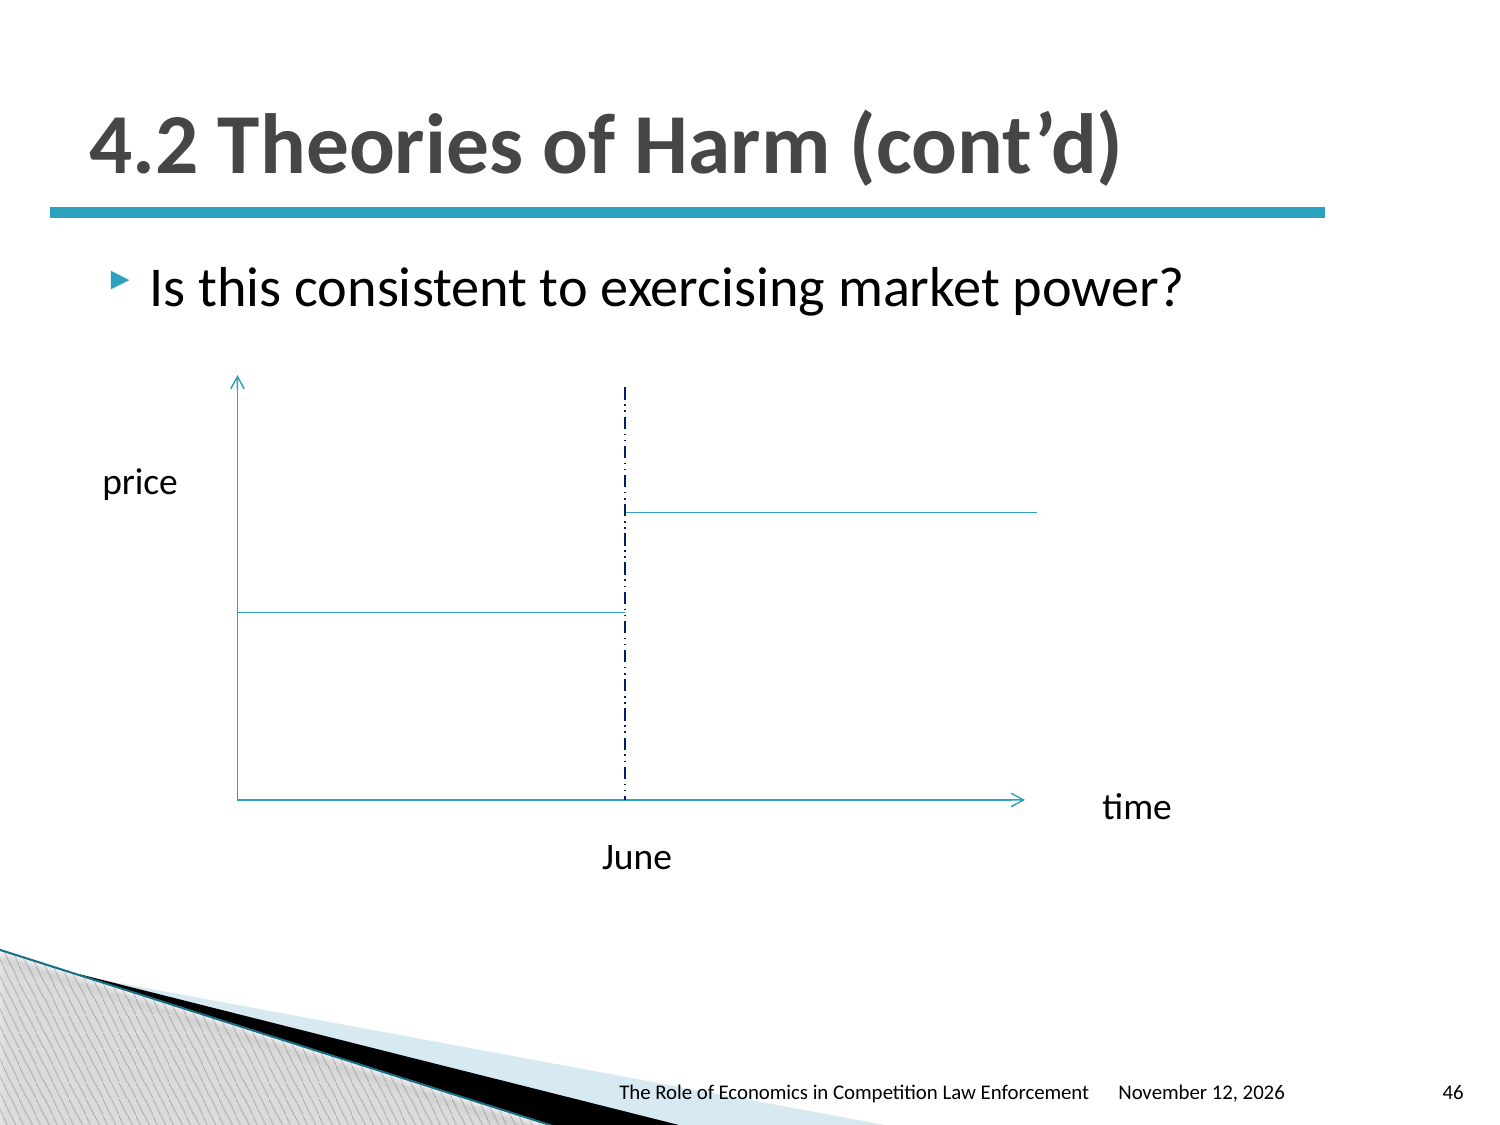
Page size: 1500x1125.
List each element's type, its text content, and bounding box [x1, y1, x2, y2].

text_box price [87, 449, 213, 510]
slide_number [1105, 1051, 1419, 1112]
text_box June [587, 824, 725, 885]
list Is this consistent to exercising market power? [75, 243, 1425, 986]
title 4.2 Theories of Harm (cont’d) [75, 45, 1425, 233]
slide_number 46 [1419, 1051, 1479, 1112]
footer The Role of Economics in Competition Law Enforcement [600, 1051, 1105, 1112]
text_box time [1087, 774, 1300, 835]
